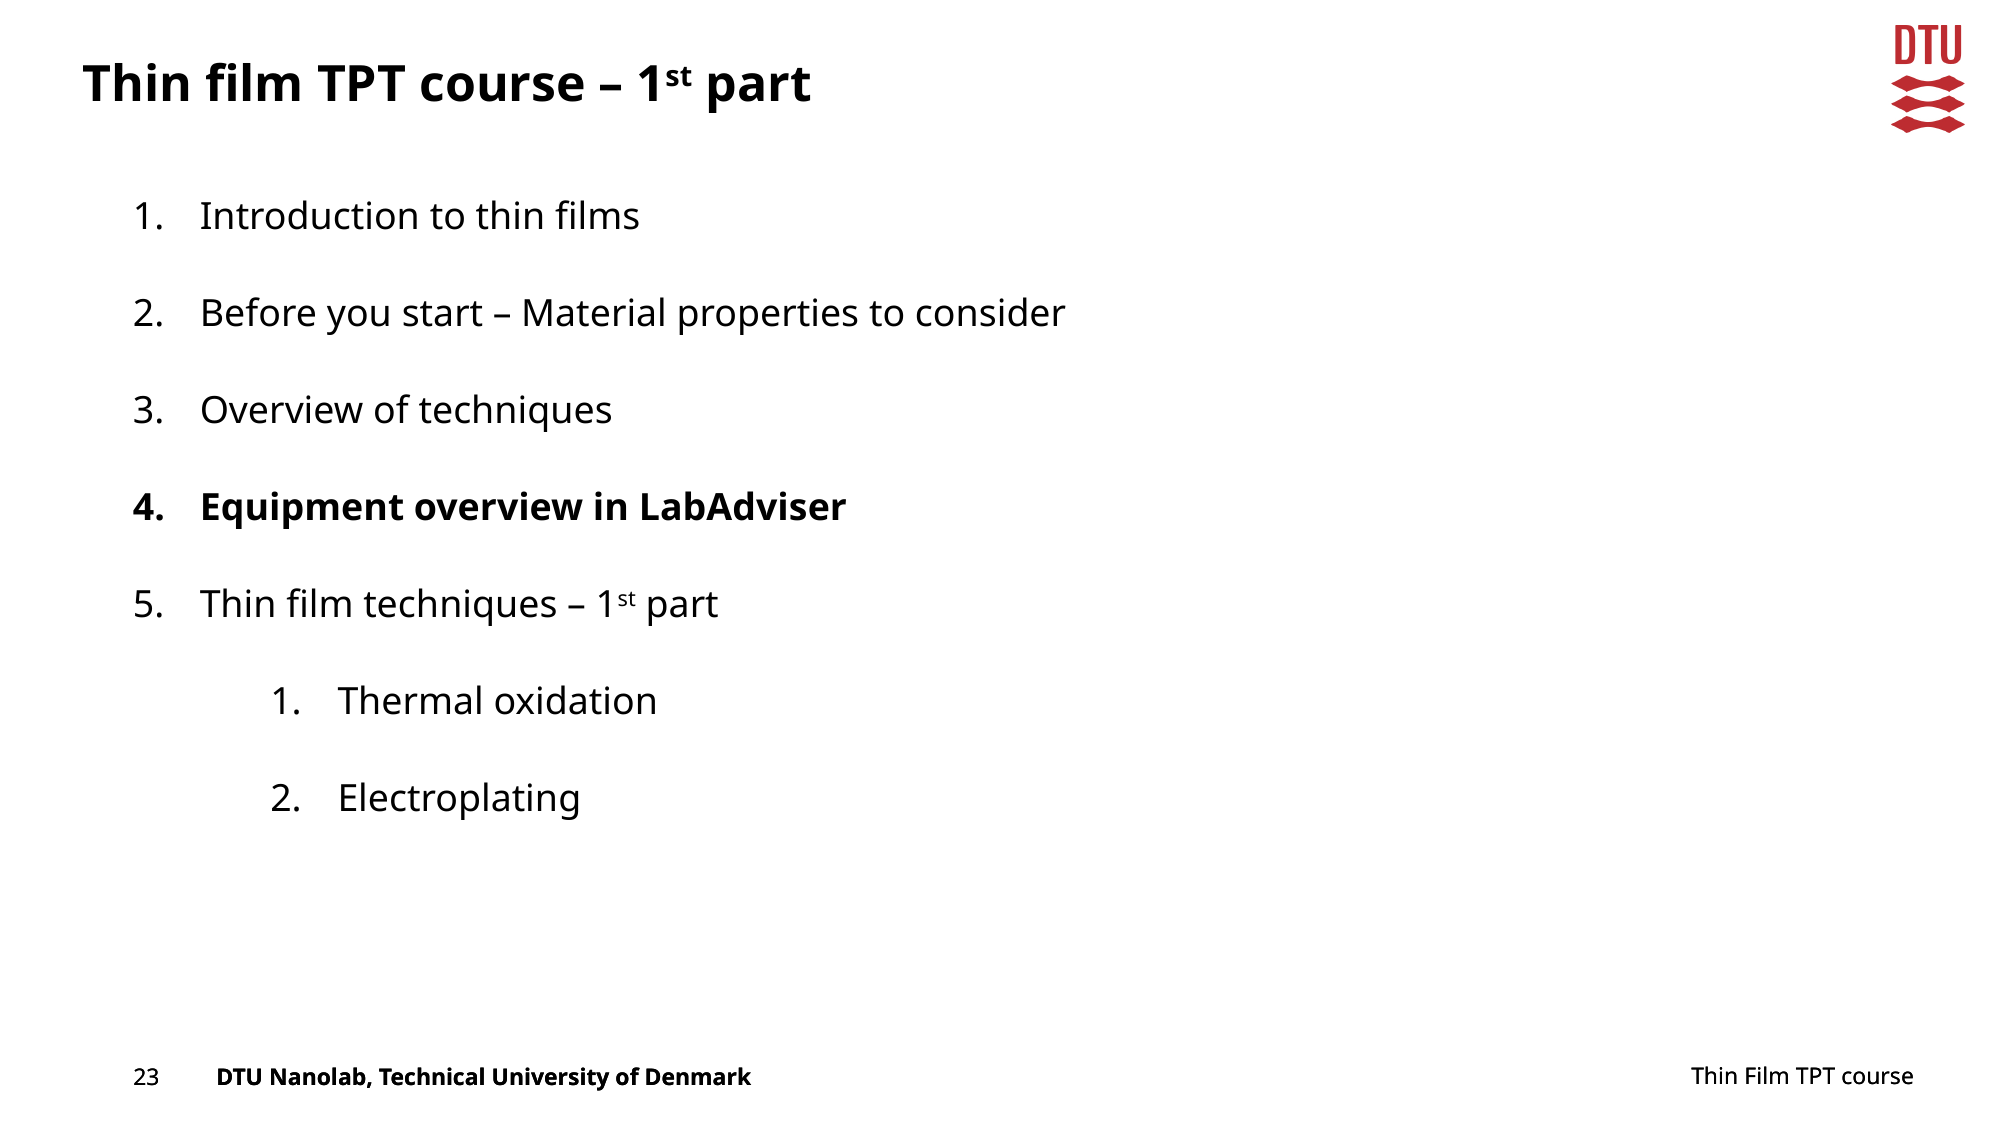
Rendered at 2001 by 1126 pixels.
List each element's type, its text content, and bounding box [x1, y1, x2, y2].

list Introduction to thin films Before you start – Material properties to consider Overview of techniques Equipment overview in LabAdviser Thin film techniques – 1st part Thermal oxidation Electroplating [118, 184, 1742, 934]
text_box Thin film TPT course – 1st part [82, 51, 1804, 127]
picture [1886, 18, 1967, 138]
